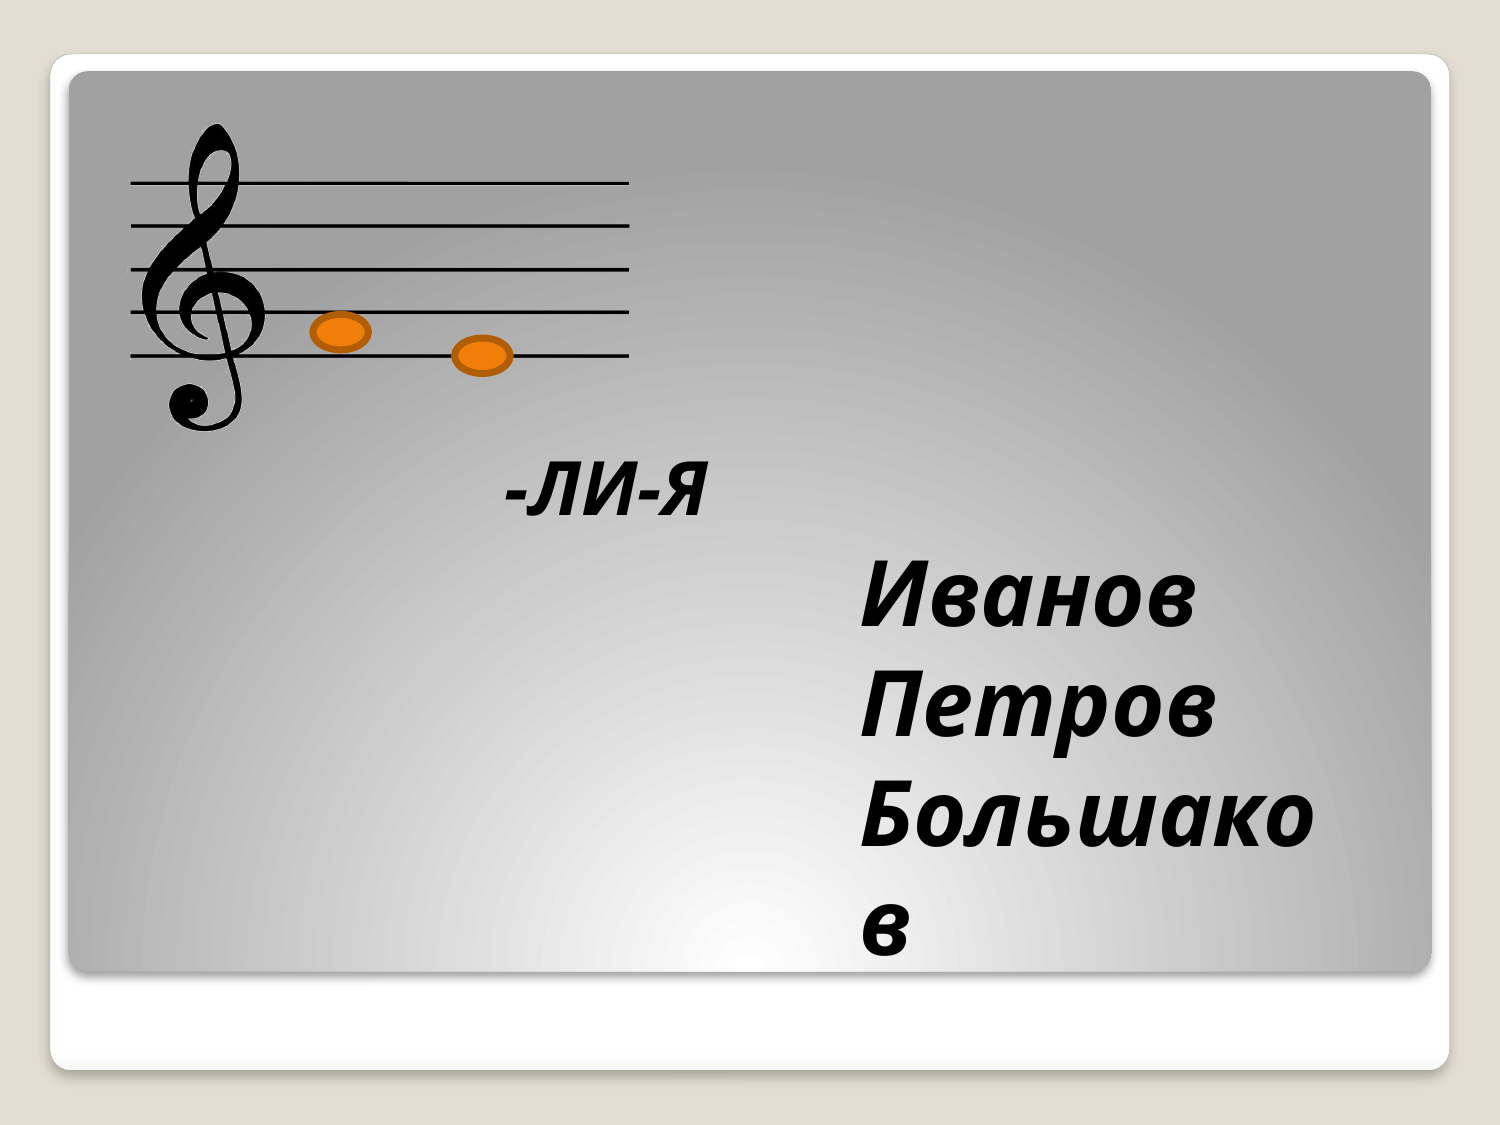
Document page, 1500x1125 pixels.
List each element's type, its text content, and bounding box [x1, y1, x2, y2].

text_box Иванов Петров Большаков [844, 527, 1353, 982]
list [88, 66, 674, 433]
text_box -ЛИ-Я [490, 432, 892, 538]
